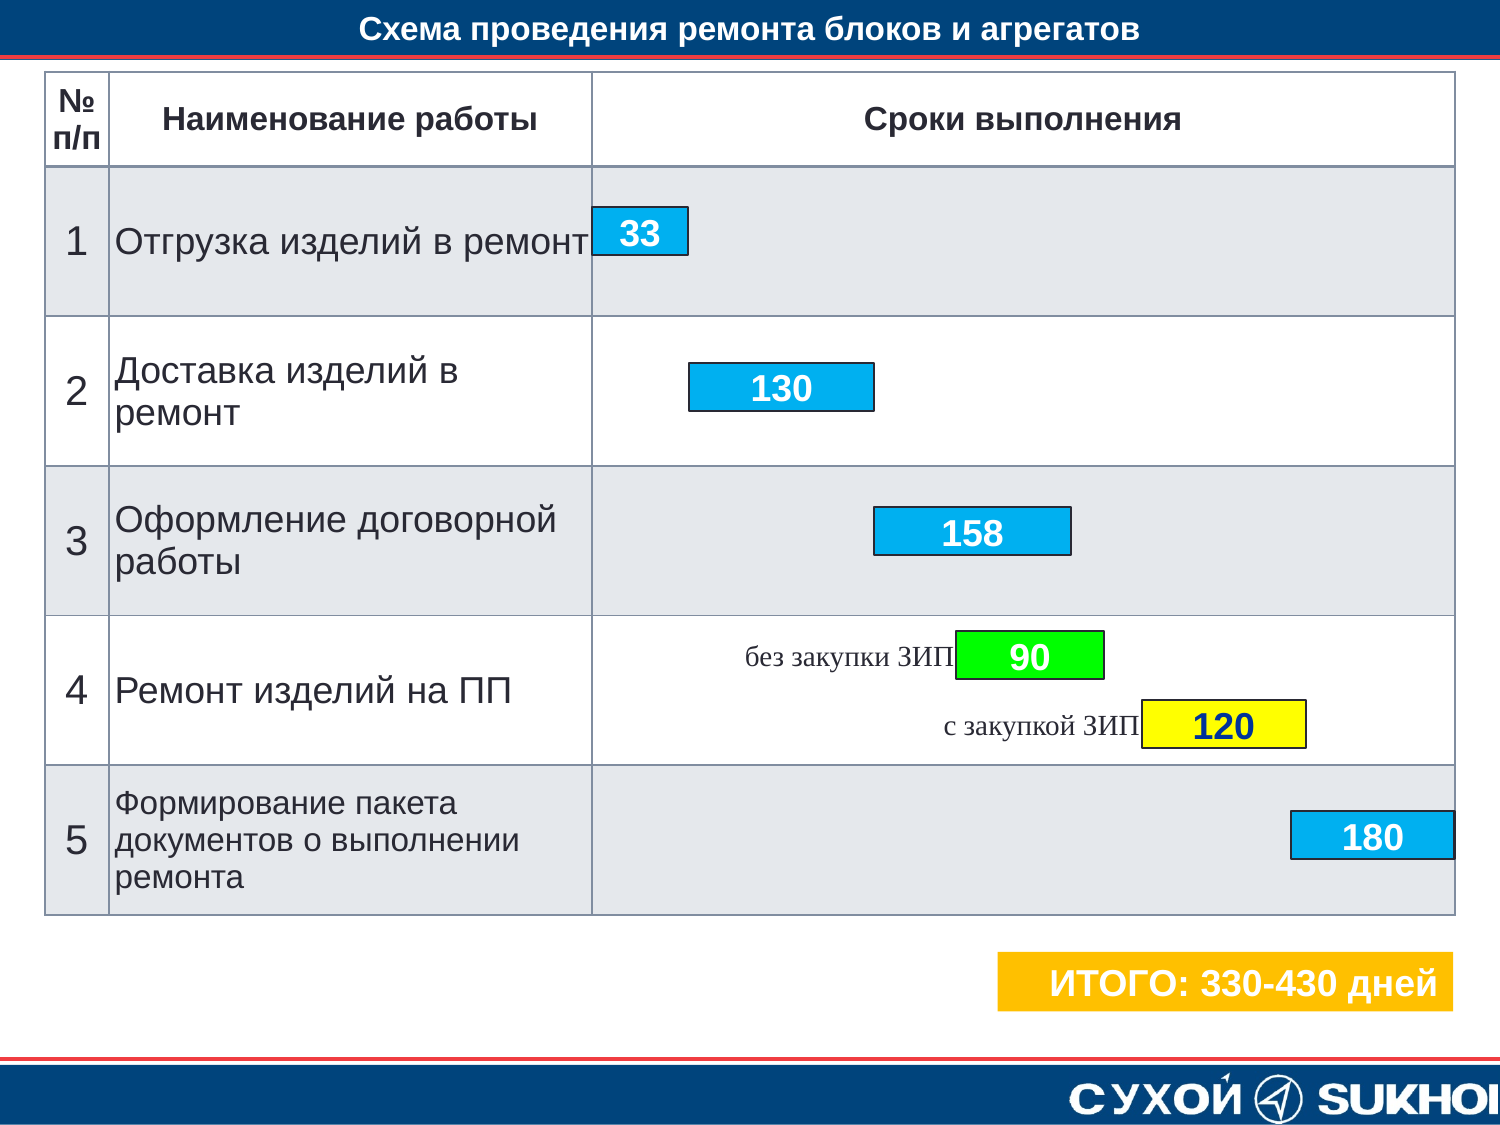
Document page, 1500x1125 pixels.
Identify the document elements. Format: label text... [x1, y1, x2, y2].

table_cell Доставка изделий в ремонт [110, 317, 591, 465]
table_header № п/п [46, 73, 108, 165]
table_cell 1 [46, 168, 108, 315]
text_box с закупкой ЗИП [928, 698, 1155, 749]
table_cell [593, 168, 1454, 315]
picture [1069, 1071, 1498, 1124]
text_box 180 [1289, 809, 1457, 861]
text_box Схема проведения ремонта блоков и агрегатов [0, 0, 1500, 55]
table_cell [593, 317, 1454, 465]
text_box 130 [687, 361, 876, 413]
table_header Сроки выполнения [593, 73, 1454, 165]
table_cell [593, 467, 1454, 615]
table_cell 4 [46, 616, 108, 764]
table_cell Формирование пакета документов о выполнении ремонта [110, 766, 591, 914]
text_box без закупки ЗИП [730, 629, 970, 680]
table_cell Отгрузка изделий в ремонт [110, 168, 591, 315]
table_cell 5 [46, 766, 108, 914]
table_cell 3 [46, 467, 108, 615]
table_cell [593, 766, 1454, 914]
table_cell [593, 616, 1454, 764]
text_box 158 [872, 505, 1073, 557]
text_box 90 [954, 629, 1106, 681]
text_box ИТОГО: 330-430 дней [997, 951, 1454, 1012]
table_cell Ремонт изделий на ПП [110, 616, 591, 764]
text_box 33 [590, 205, 690, 257]
table_header Наименование работы [110, 73, 591, 165]
table_cell Оформление договорной работы [110, 467, 591, 615]
text_box 120 [1140, 698, 1308, 750]
table_cell 2 [46, 317, 108, 465]
